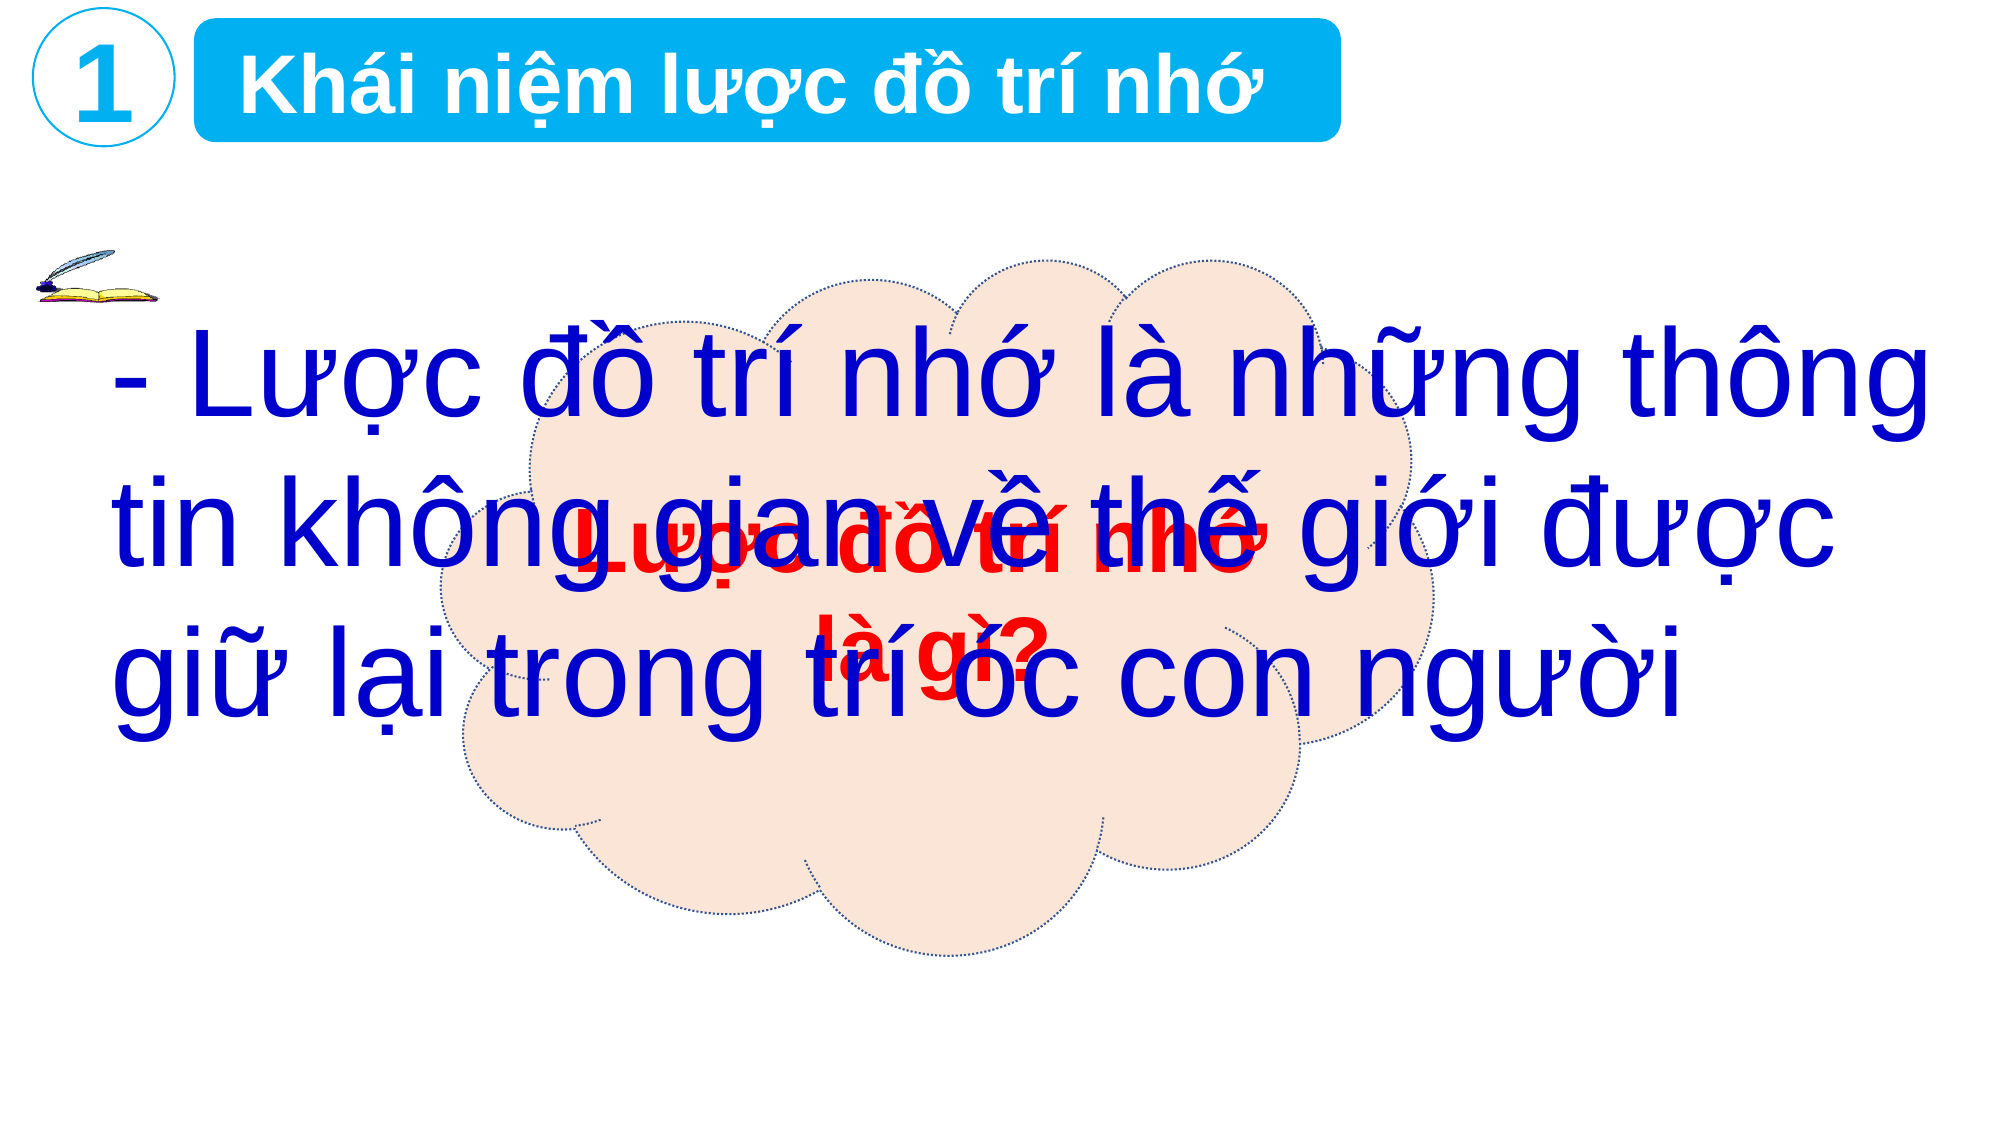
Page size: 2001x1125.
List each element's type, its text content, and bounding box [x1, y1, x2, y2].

text_box - Lược đồ trí nhớ là những thông tin không gian về thế giới được giữ lại trong trí óc con người [95, 283, 441, 421]
text_box 1 [31, 7, 176, 148]
text_box - Lược đồ trí nhớ là những thông tin không gian về thế giới được giữ lại trong trí óc con người [1434, 283, 2000, 421]
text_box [441, 258, 1434, 954]
text_box Khái niệm lược đồ trí nhớ [193, 18, 1342, 143]
picture [20, 240, 171, 303]
